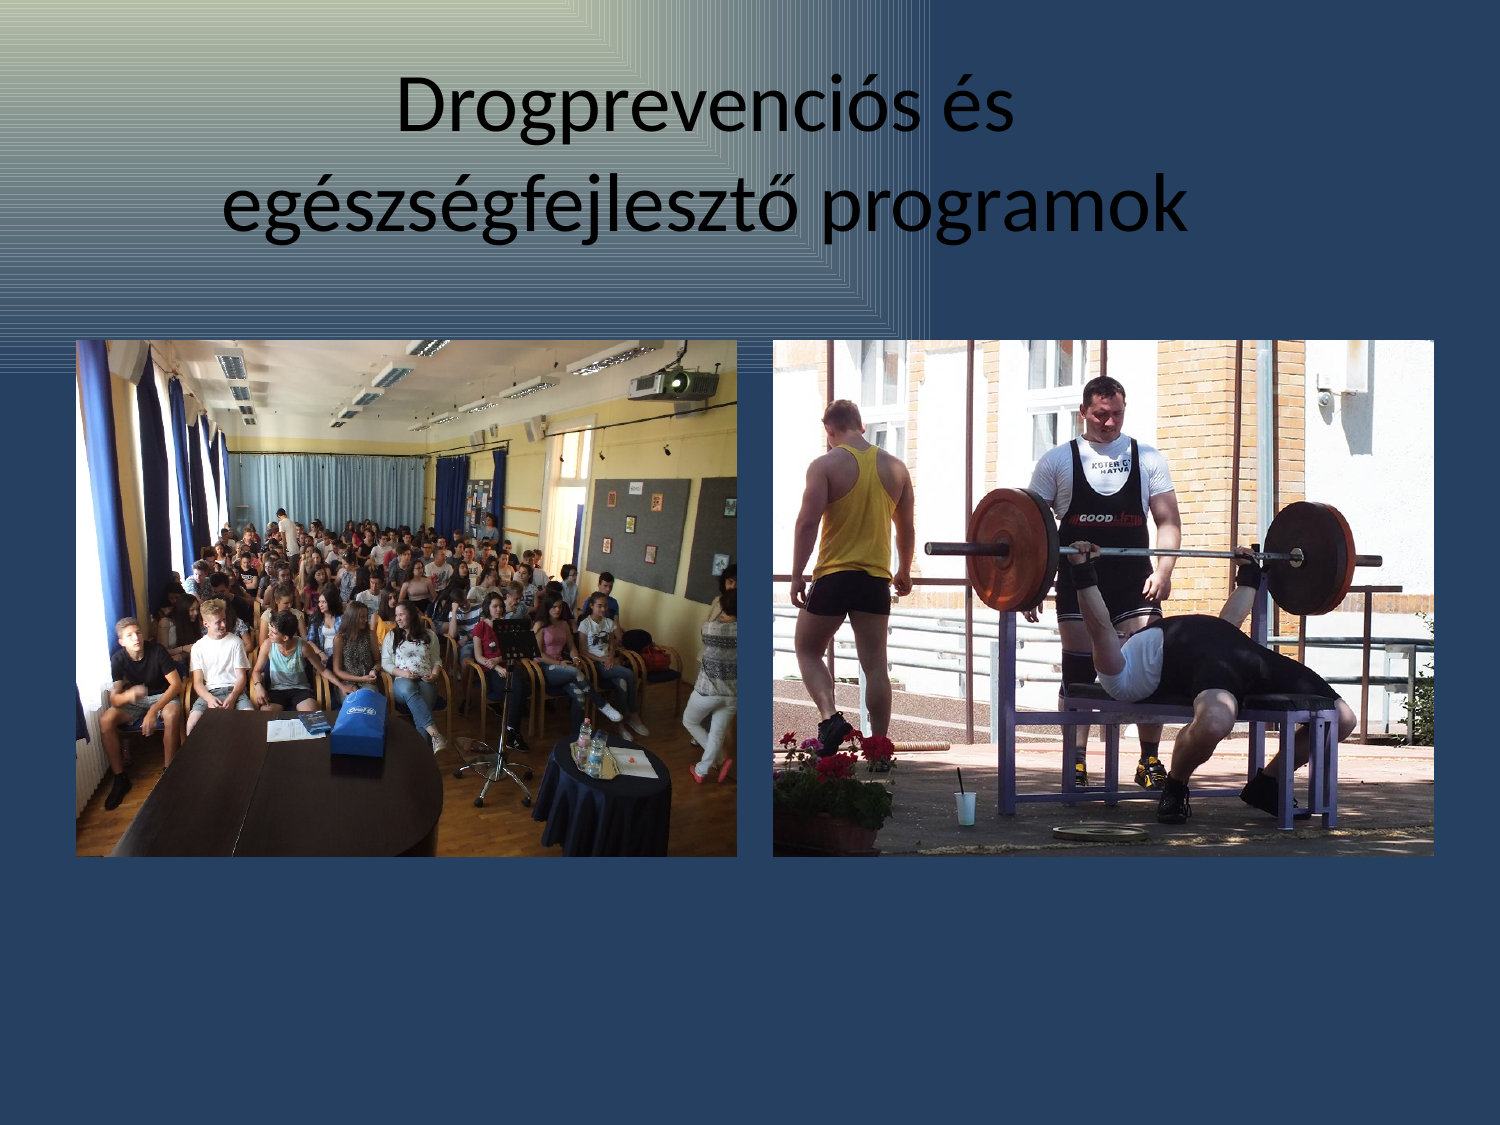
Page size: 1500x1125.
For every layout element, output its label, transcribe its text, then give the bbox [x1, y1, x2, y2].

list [773, 340, 1435, 857]
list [76, 340, 738, 857]
title Drogprevenciós és egészségfejlesztő programok [112, 54, 1301, 243]
